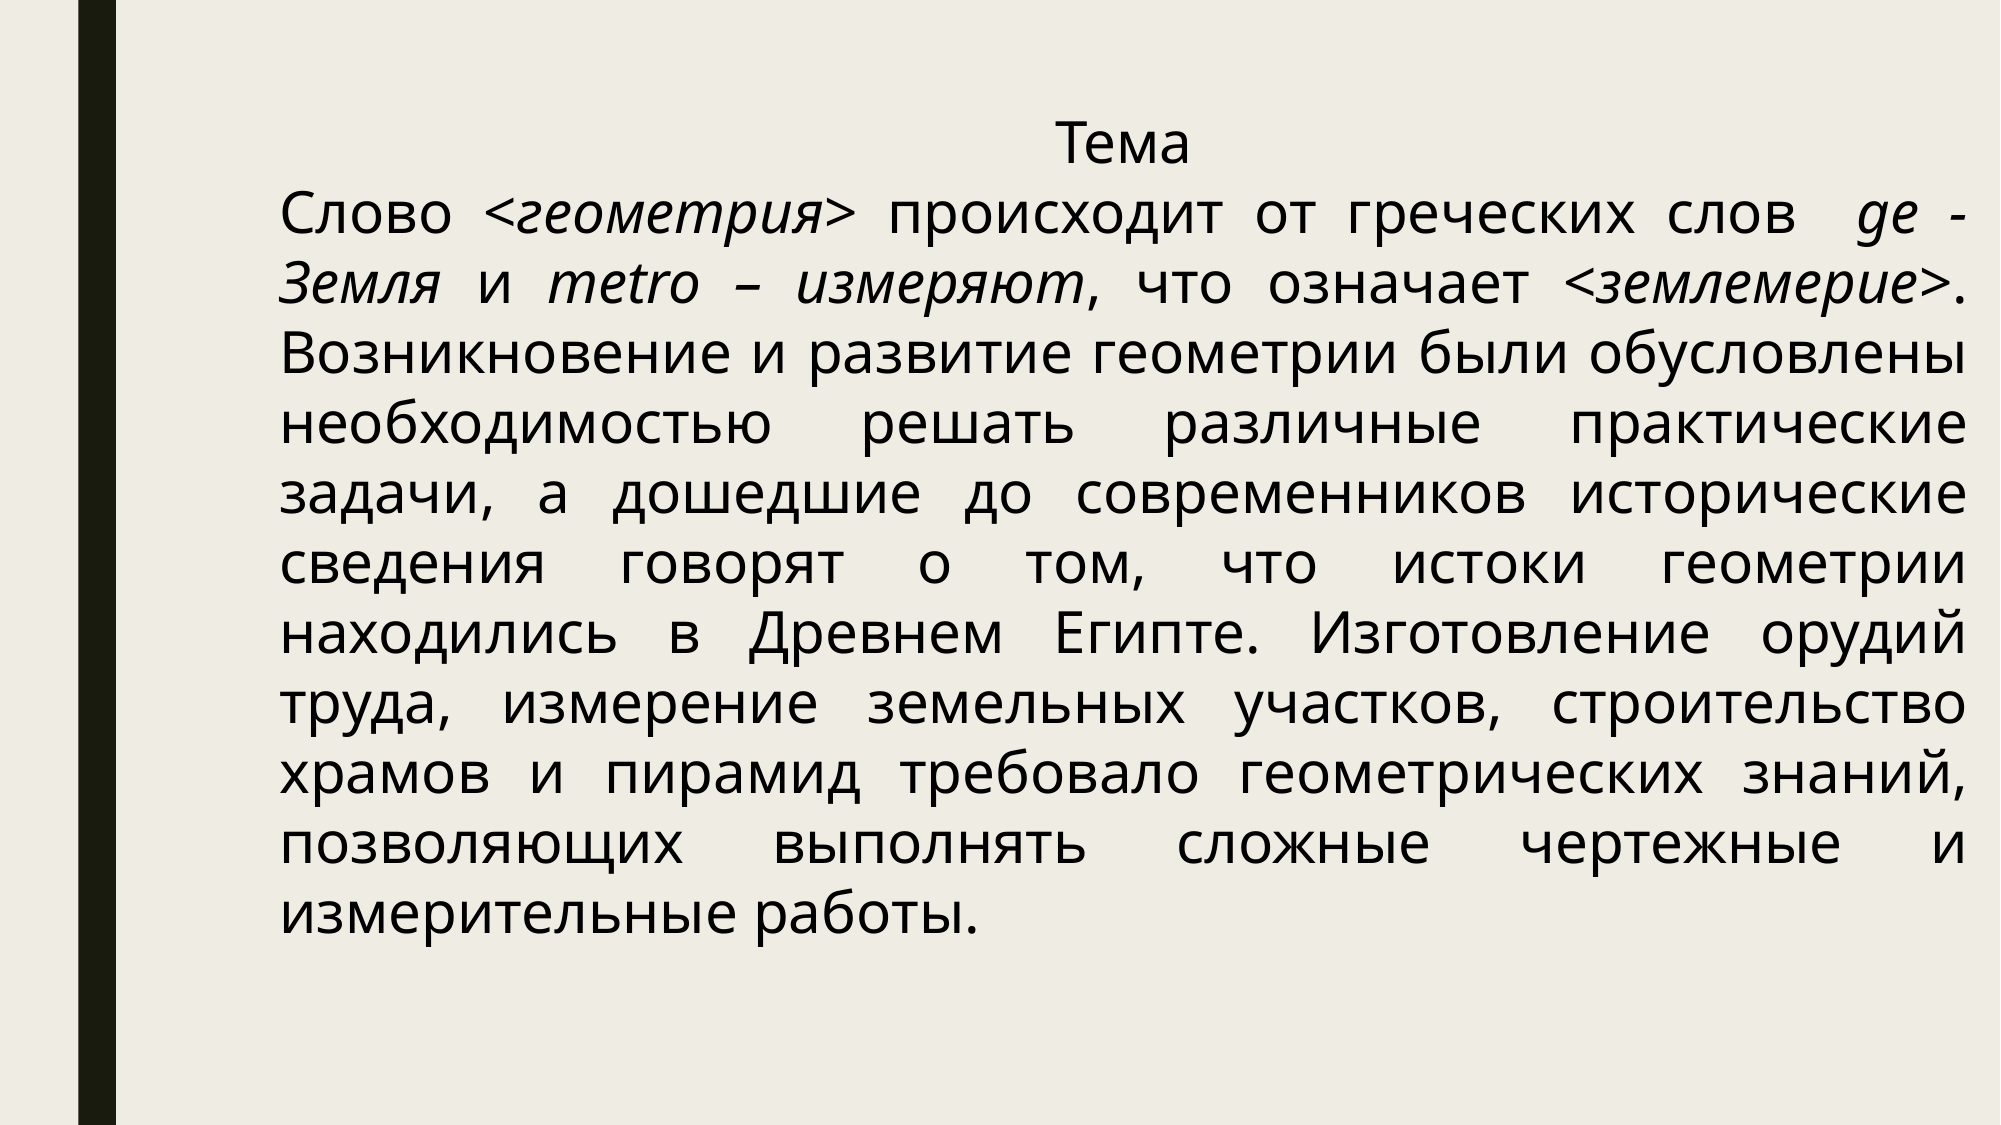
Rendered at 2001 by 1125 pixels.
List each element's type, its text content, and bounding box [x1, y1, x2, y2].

text_box Тема Слово <геометрия> происходит от греческих слов ge - Земля и metro – измеряют, что означает <землемерие>. Возникновение и развитие геометрии были обусловлены необходимостью решать различные практические задачи, а дошедшие до современников исторические сведения говорят о том, что истоки геометрии находились в Древнем Египте. Изготовление орудий труда, измерение земельных участков, строительство храмов и пирамид требовало геометрических знаний, позволяющих выполнять сложные чертежные и измерительные работы. [264, 97, 1983, 953]
